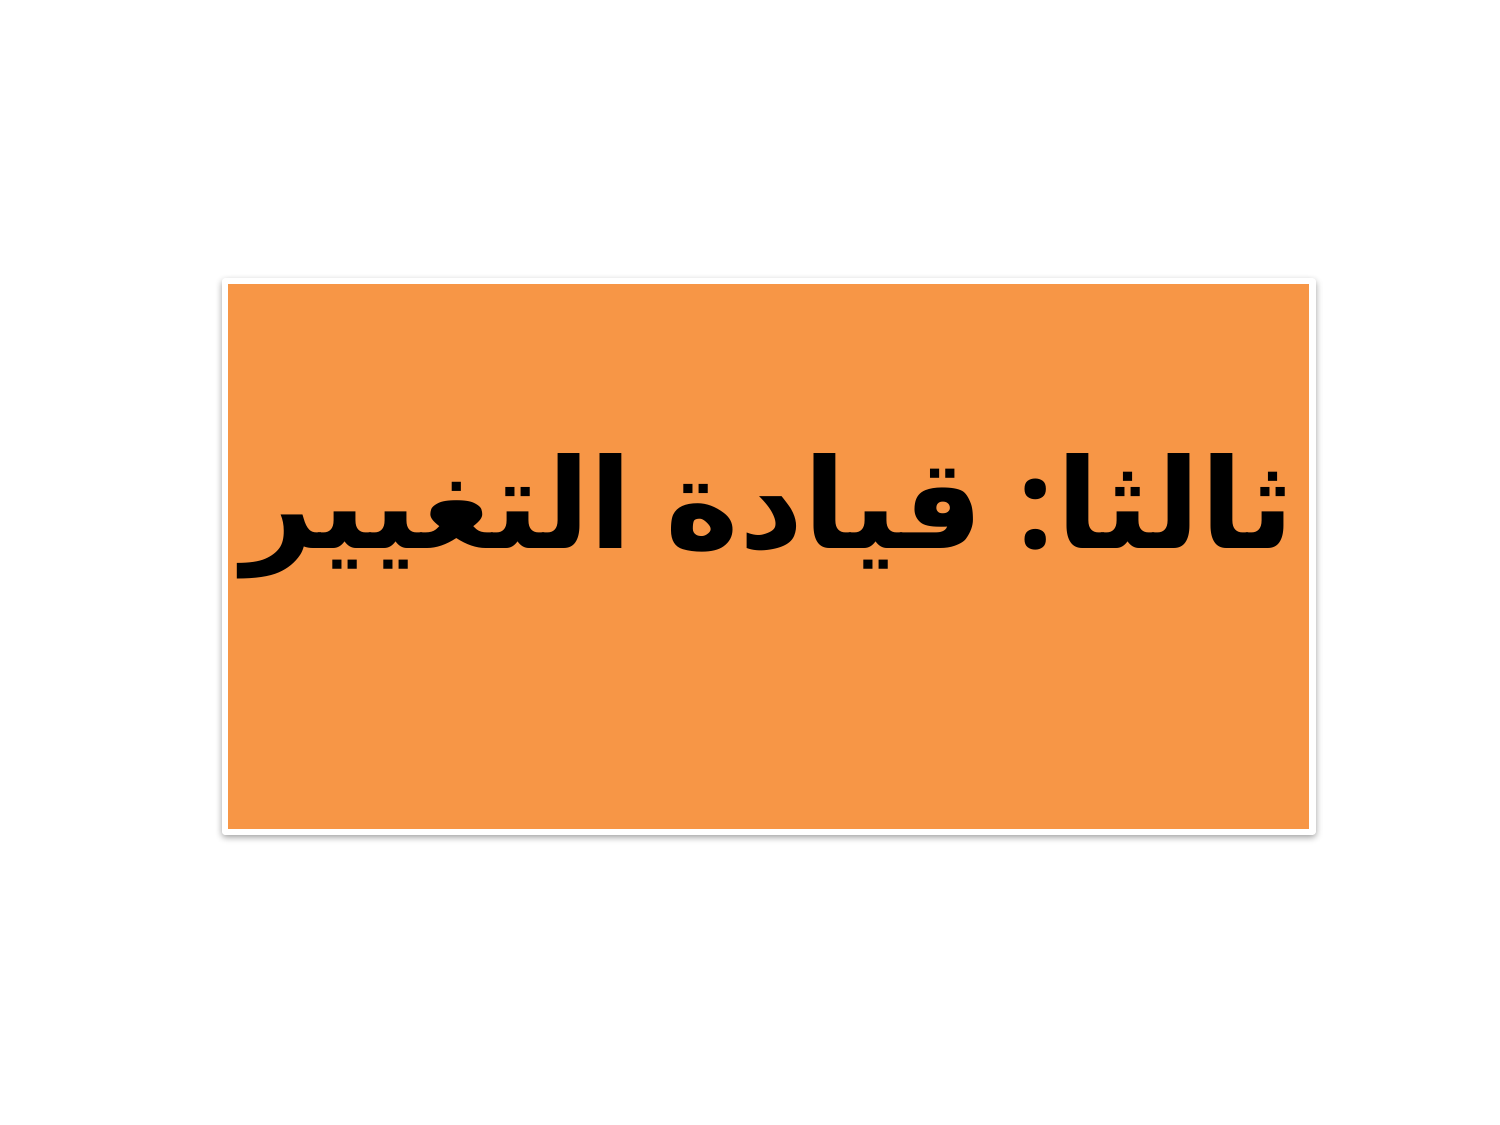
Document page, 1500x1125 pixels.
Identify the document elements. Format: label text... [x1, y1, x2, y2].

subtitle ثالثا: قيادة التغيير [222, 278, 1316, 835]
